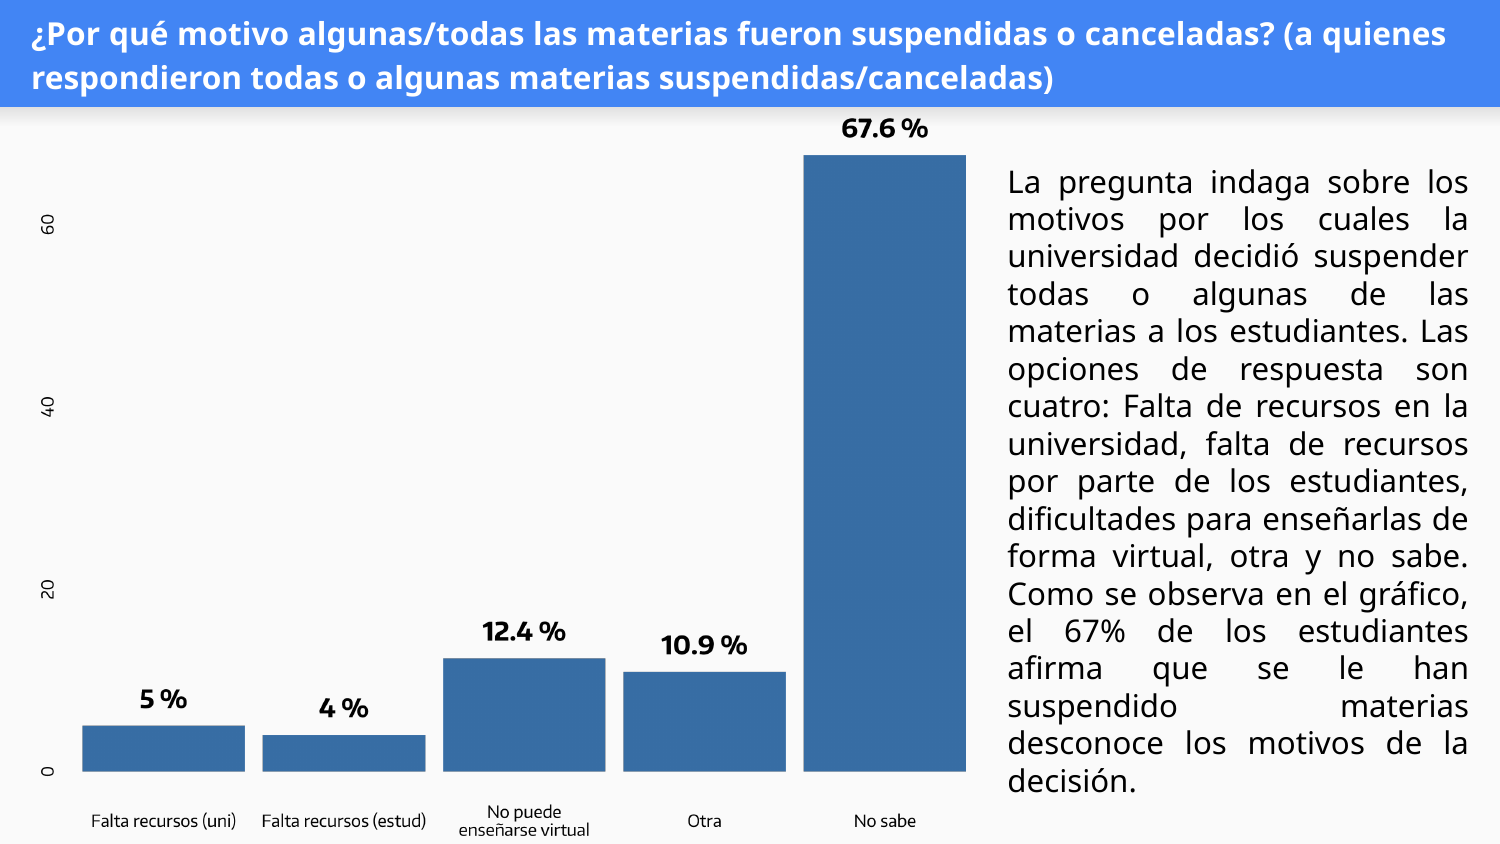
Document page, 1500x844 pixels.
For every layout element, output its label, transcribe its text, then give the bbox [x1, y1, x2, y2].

title ¿Por qué motivo algunas/todas las materias fueron suspendidas o canceladas? (a quienes respondieron todas o algunas materias suspendidas/canceladas) [16, 2, 1464, 102]
text_box La pregunta indaga sobre los motivos por los cuales la universidad decidió suspender todas o algunas de las materias a los estudiantes. Las opciones de respuesta son cuatro: Falta de recursos en la universidad, falta de recursos por parte de los estudiantes, dificultades para enseñarlas de forma virtual, otra y no sabe. Como se observa en el gráfico, el 67% de los estudiantes afirma que se le han suspendido materias desconoce los motivos de la decisión. [992, 146, 1485, 814]
picture [40, 118, 967, 837]
